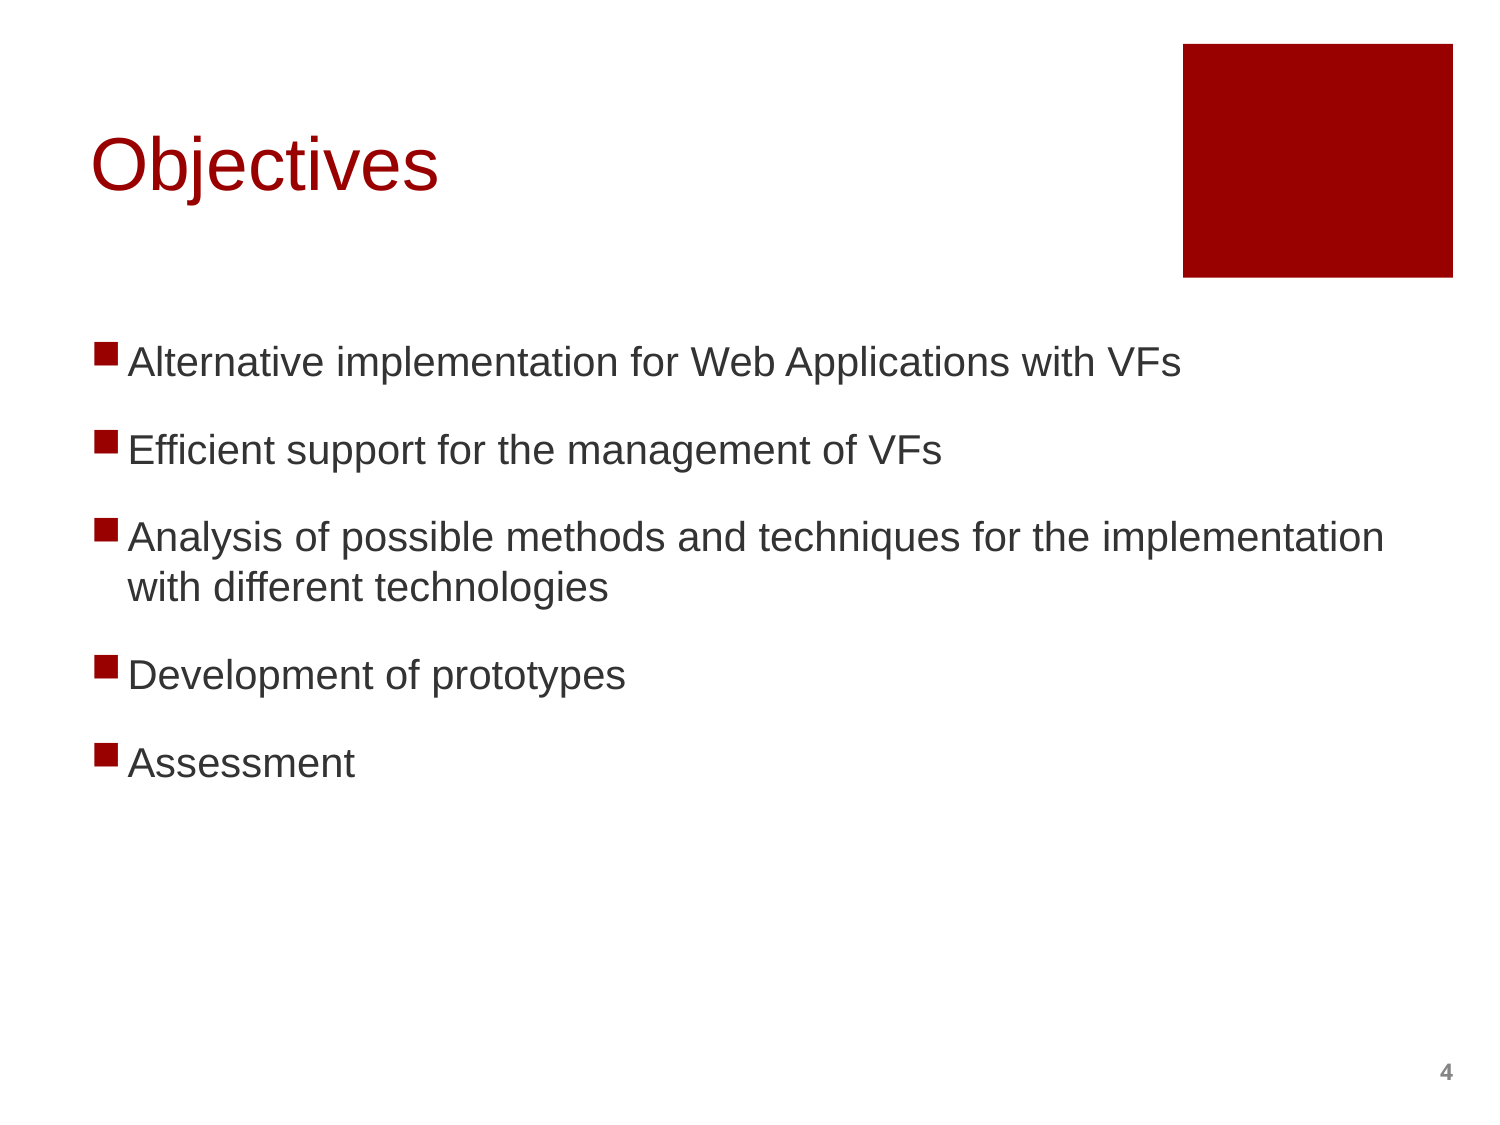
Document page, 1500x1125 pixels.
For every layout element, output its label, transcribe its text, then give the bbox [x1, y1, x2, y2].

title Objectives [75, 43, 1143, 278]
list Alternative implementation for Web Applications with VFs Efficient support for the management of VFs Analysis of possible methods and techniques for the implementation with different technologies Development of prototypes Assessment [75, 327, 1454, 1005]
